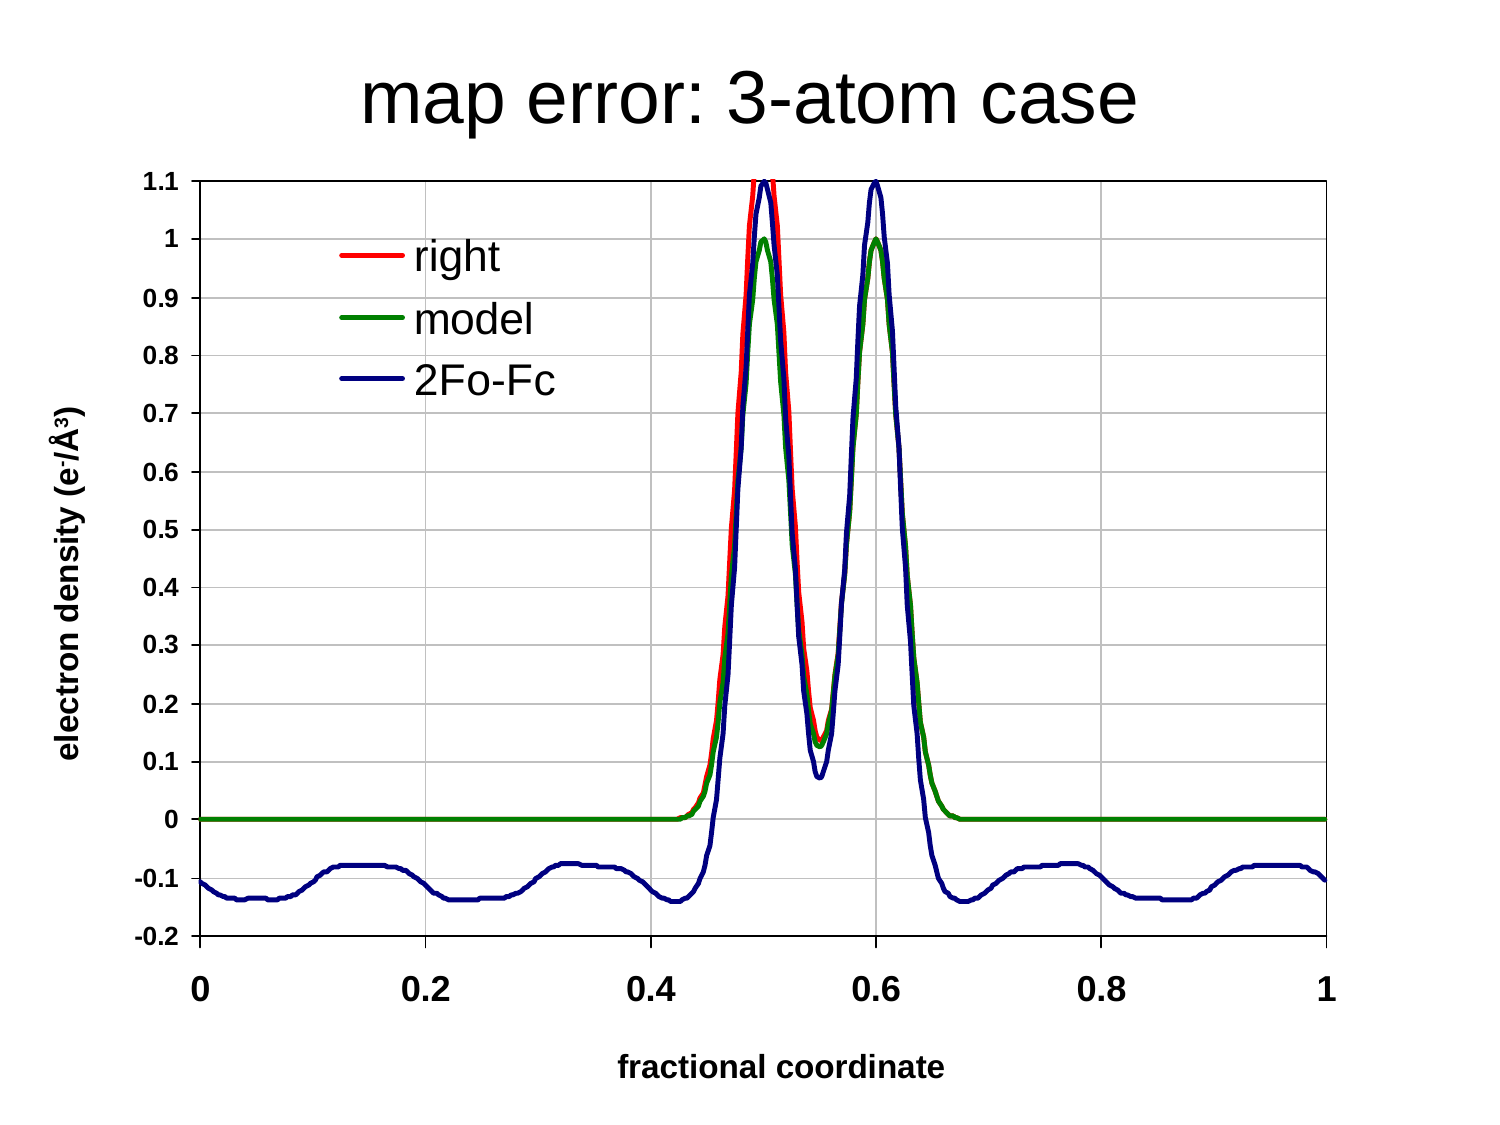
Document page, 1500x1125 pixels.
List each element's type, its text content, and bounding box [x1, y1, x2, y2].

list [99, 149, 1386, 1050]
text_box electron density (e-/Å3) [37, 391, 93, 777]
text_box fractional coordinate [602, 1058, 961, 1093]
title map error: 3-atom case [0, 0, 1500, 188]
